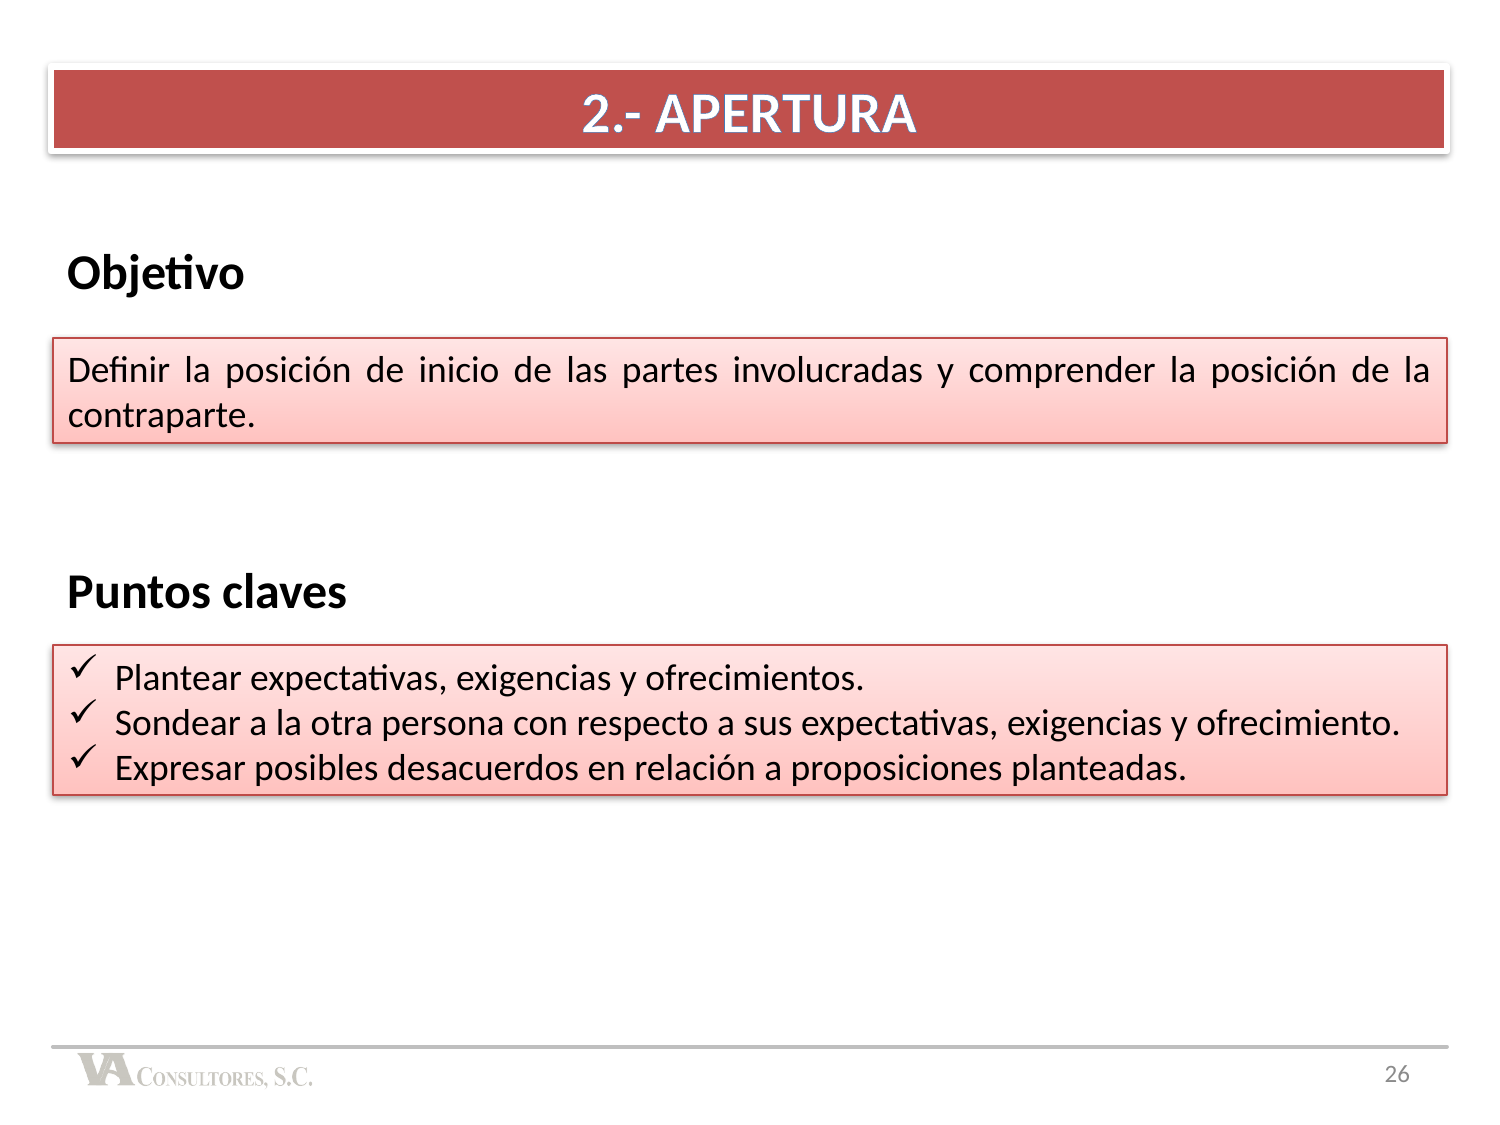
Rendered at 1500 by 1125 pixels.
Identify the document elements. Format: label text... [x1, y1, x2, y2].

text_box 2.- APERTURA [48, 63, 1450, 154]
text_box Definir la posición de inicio de las partes involucradas y comprender la posición de la contraparte. [52, 337, 1448, 444]
slide_number 26 [1074, 1042, 1425, 1103]
text_box Objetivo [53, 231, 502, 307]
text_box Plantear expectativas, exigencias y ofrecimientos. Sondear a la otra persona con respecto a sus expectativas, exigencias y ofrecimiento. Expresar posibles desacuerdos en relación a proposiciones planteadas. [52, 644, 1448, 796]
text_box Puntos claves [53, 550, 550, 626]
